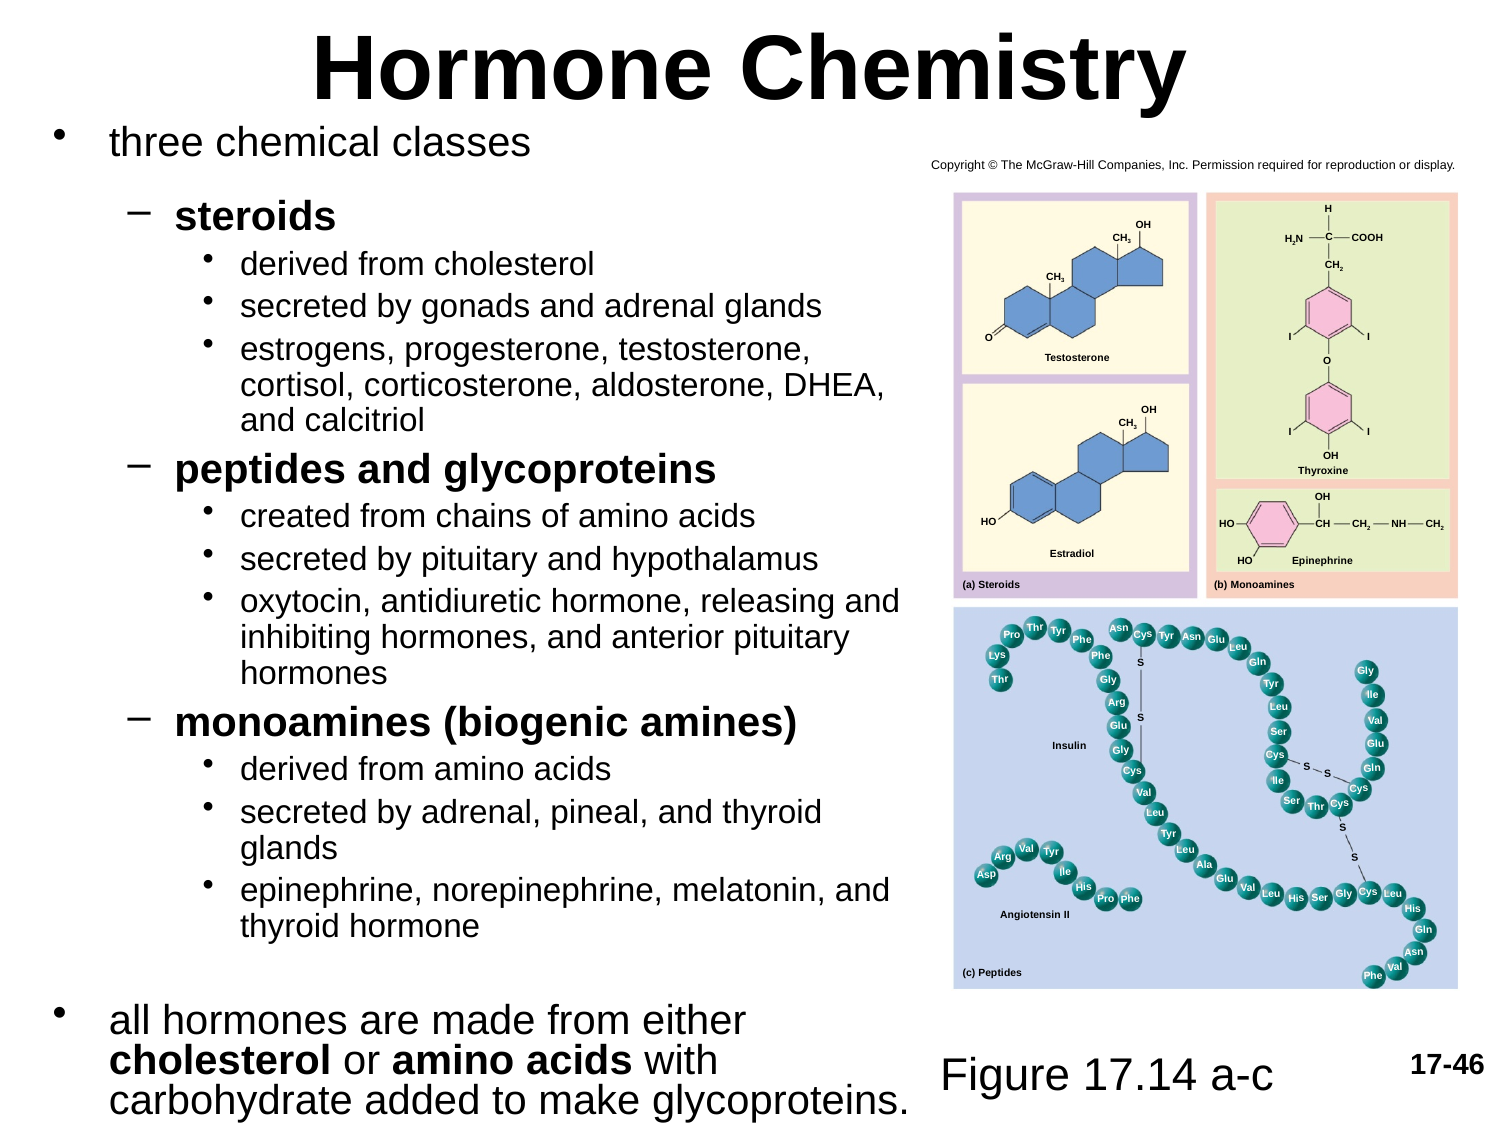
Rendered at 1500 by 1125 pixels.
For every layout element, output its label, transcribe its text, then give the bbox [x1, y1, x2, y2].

slide_number 17-46 [1362, 1037, 1500, 1125]
picture [951, 190, 1460, 991]
text_box Copyright © The McGraw-Hill Companies, Inc. Permission required for reproduction or display. [904, 149, 1482, 180]
list three chemical classes steroids derived from cholesterol secreted by gonads and adrenal glands estrogens, progesterone, testosterone, cortisol, corticosterone, aldosterone, DHEA, and calcitriol peptides and glycoproteins created from chains of amino acids secreted by pituitary and hypothalamus oxytocin, antidiuretic hormone, releasing and inhibiting hormones, and anterior pituitary hormones monoamines (biogenic amines) derived from amino acids secreted by adrenal, pineal, and thyroid glands epinephrine, norepinephrine, melatonin, and thyroid hormone all hormones are made from either cholesterol or amino acids with carbohydrate added to make glycoproteins. [37, 112, 938, 1088]
title Hormone Chemistry [0, 0, 1500, 126]
text_box Figure 17.14 a-c [925, 1037, 1388, 1108]
